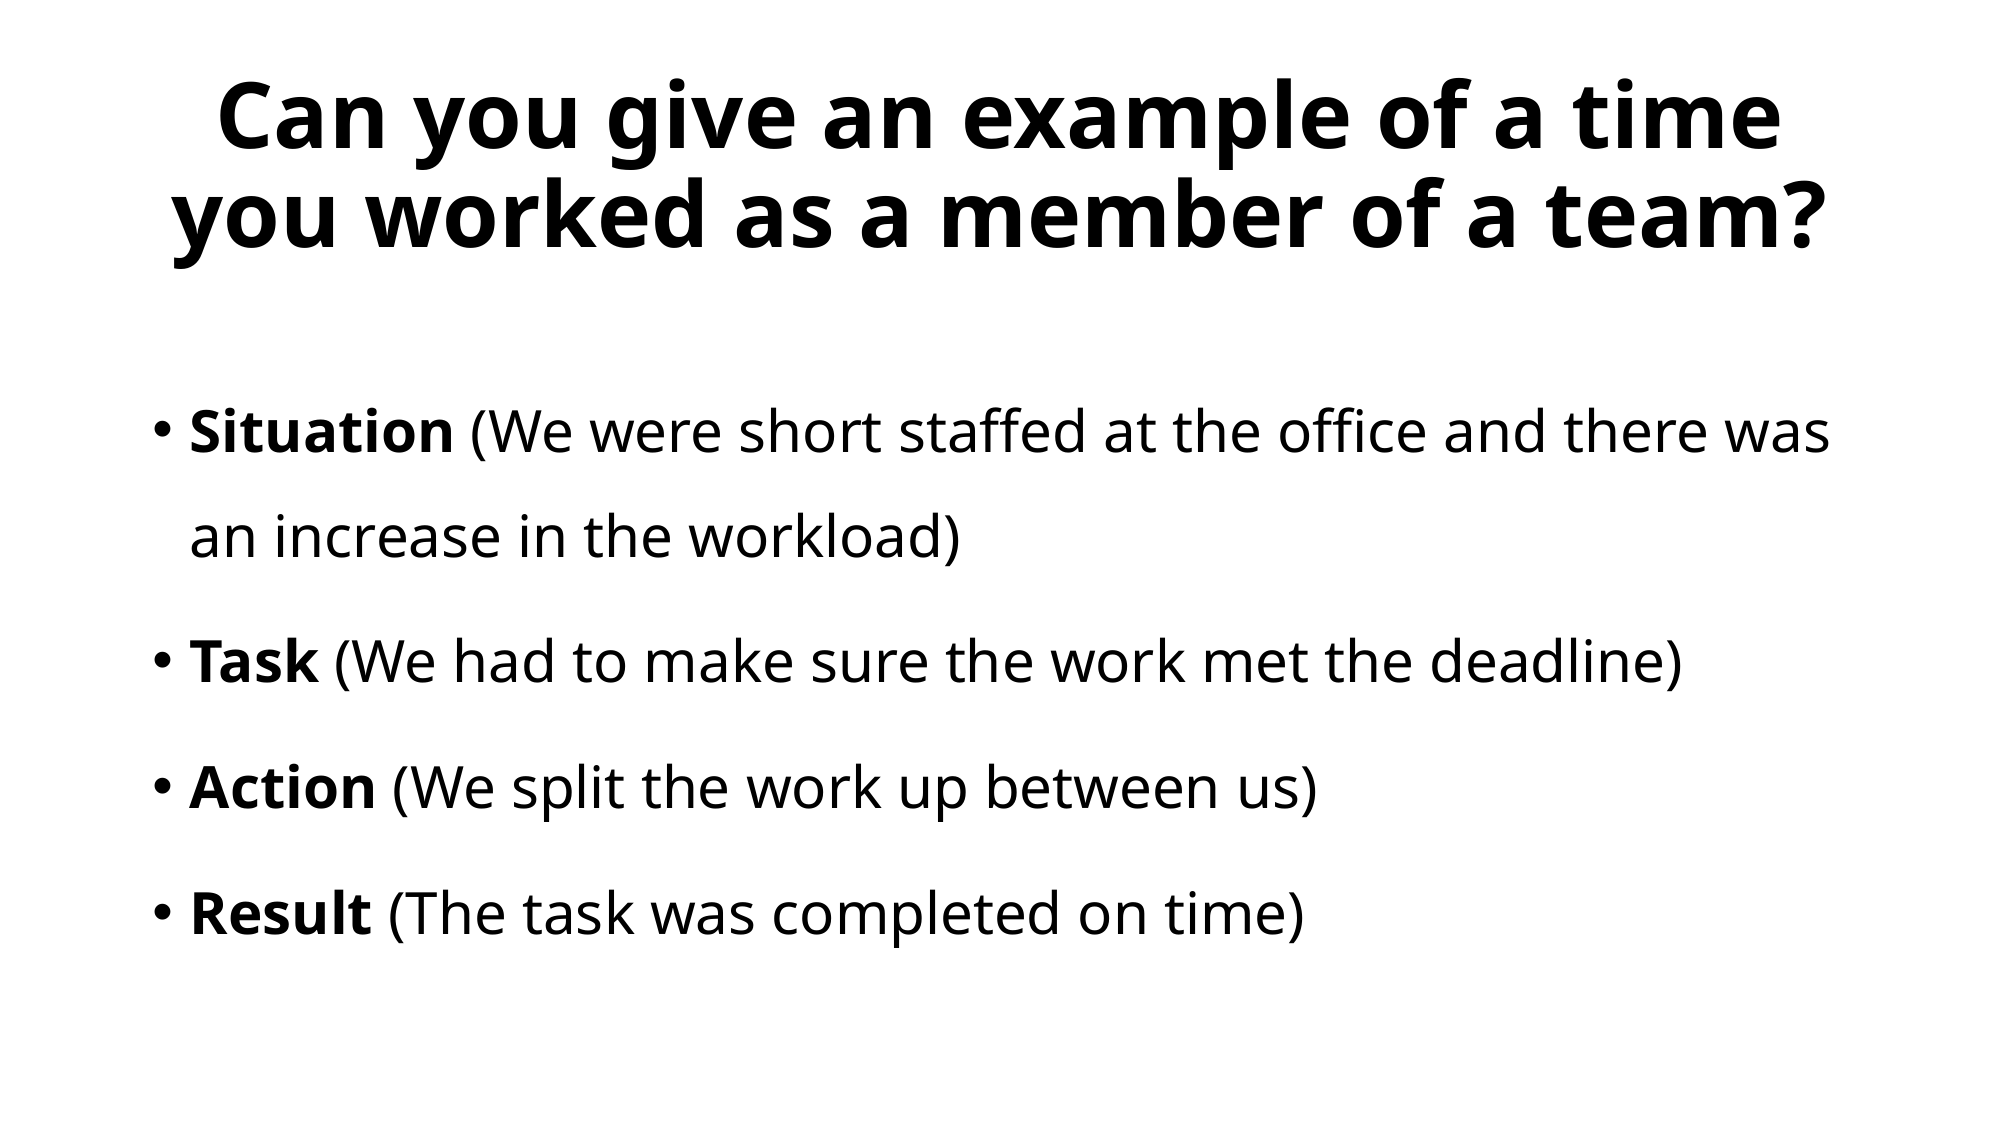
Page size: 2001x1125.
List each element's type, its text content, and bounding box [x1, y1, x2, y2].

title Can you give an example of a time you worked as a member of a team? [137, 59, 1863, 278]
list Situation (We were short staffed at the office and there was an increase in the workload) Task (We had to make sure the work met the deadline) Action (We split the work up between us) Result (The task was completed on time) [137, 351, 1863, 1066]
